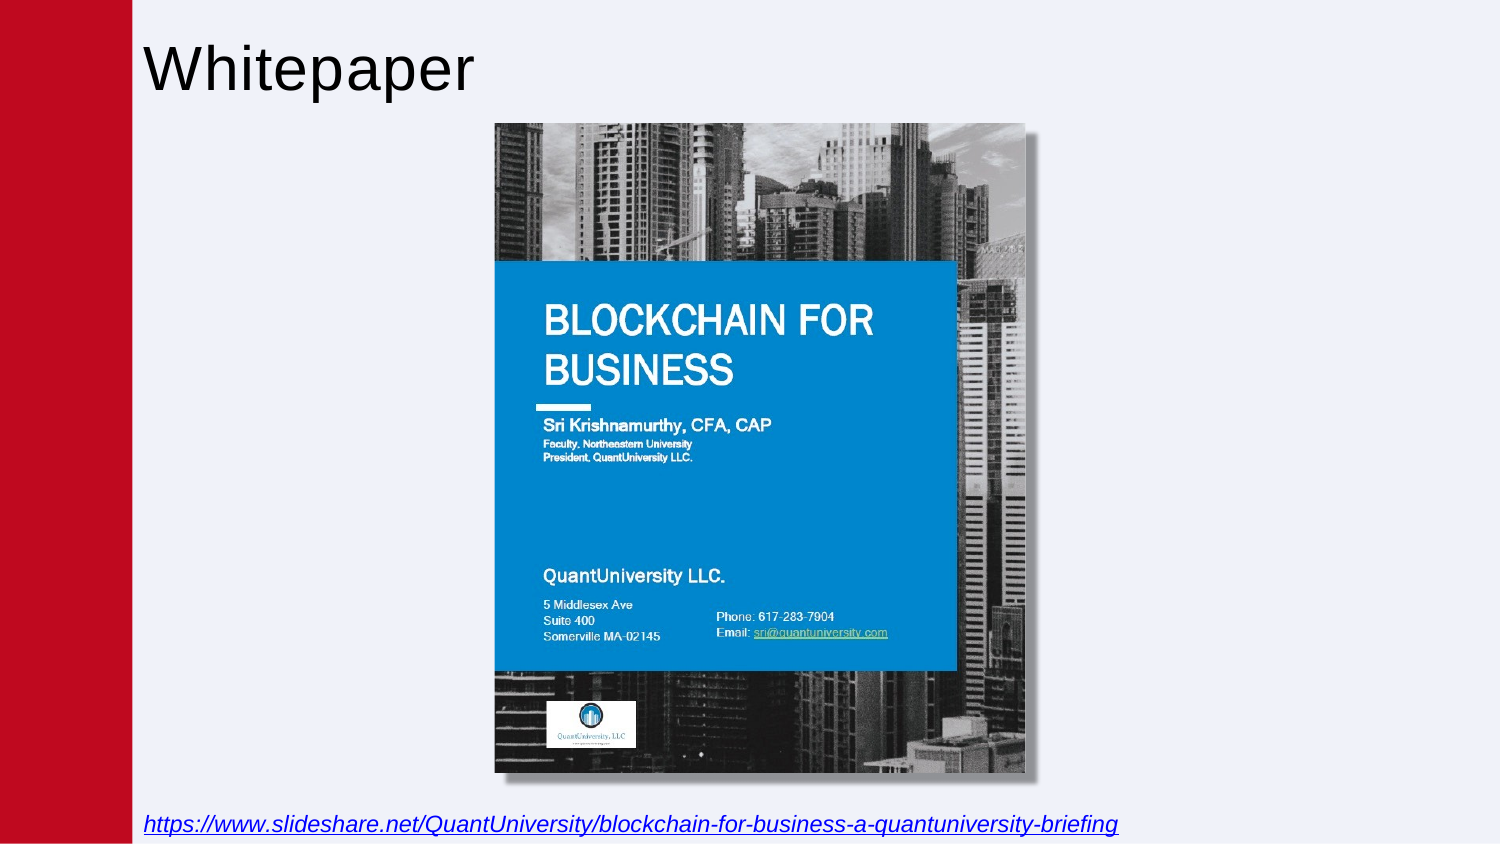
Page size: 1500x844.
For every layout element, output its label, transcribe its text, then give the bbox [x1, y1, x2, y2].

title Whitepaper [142, 26, 479, 170]
text_box [494, 123, 1026, 773]
text_box https://www.slideshare.net/QuantUniversity/blockchain-for-business-a-quantuniversity-briefing [142, 807, 1134, 838]
text_box [499, 127, 1045, 790]
